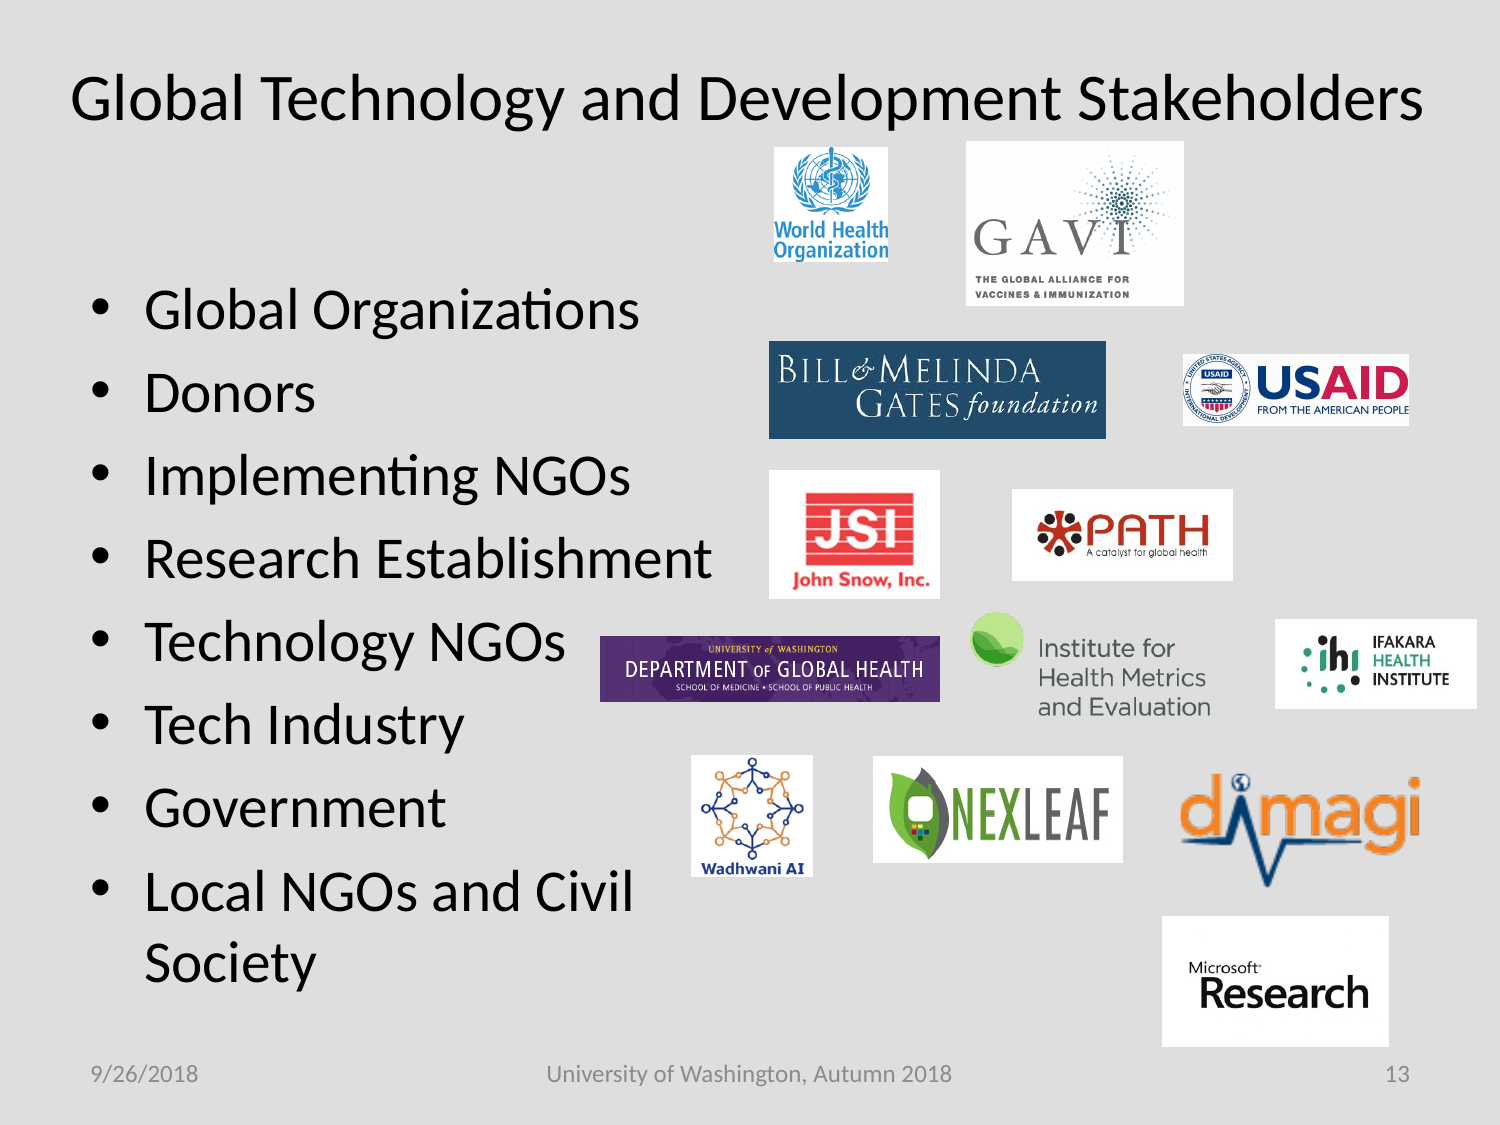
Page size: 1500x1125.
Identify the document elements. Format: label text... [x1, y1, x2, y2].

picture [1275, 619, 1477, 709]
picture [1012, 489, 1234, 581]
picture [774, 146, 888, 262]
picture [1149, 756, 1447, 894]
picture [970, 612, 1210, 716]
picture [965, 141, 1185, 306]
picture [873, 755, 1123, 863]
picture [769, 341, 1107, 439]
picture [1183, 354, 1410, 426]
picture [691, 754, 813, 877]
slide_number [75, 1042, 425, 1103]
slide_number 13 [1074, 1042, 1425, 1103]
picture [1161, 916, 1390, 1047]
title Global Technology and Development Stakeholders [0, 0, 1500, 188]
picture [600, 636, 940, 702]
footer University of Washington, Autumn 2018 [512, 1042, 988, 1103]
list Global Organizations Donors Implementing NGOs Research Establishment Technology NGOs Tech Industry Government Local NGOs and Civil Society [75, 262, 750, 1005]
picture [769, 470, 940, 599]
